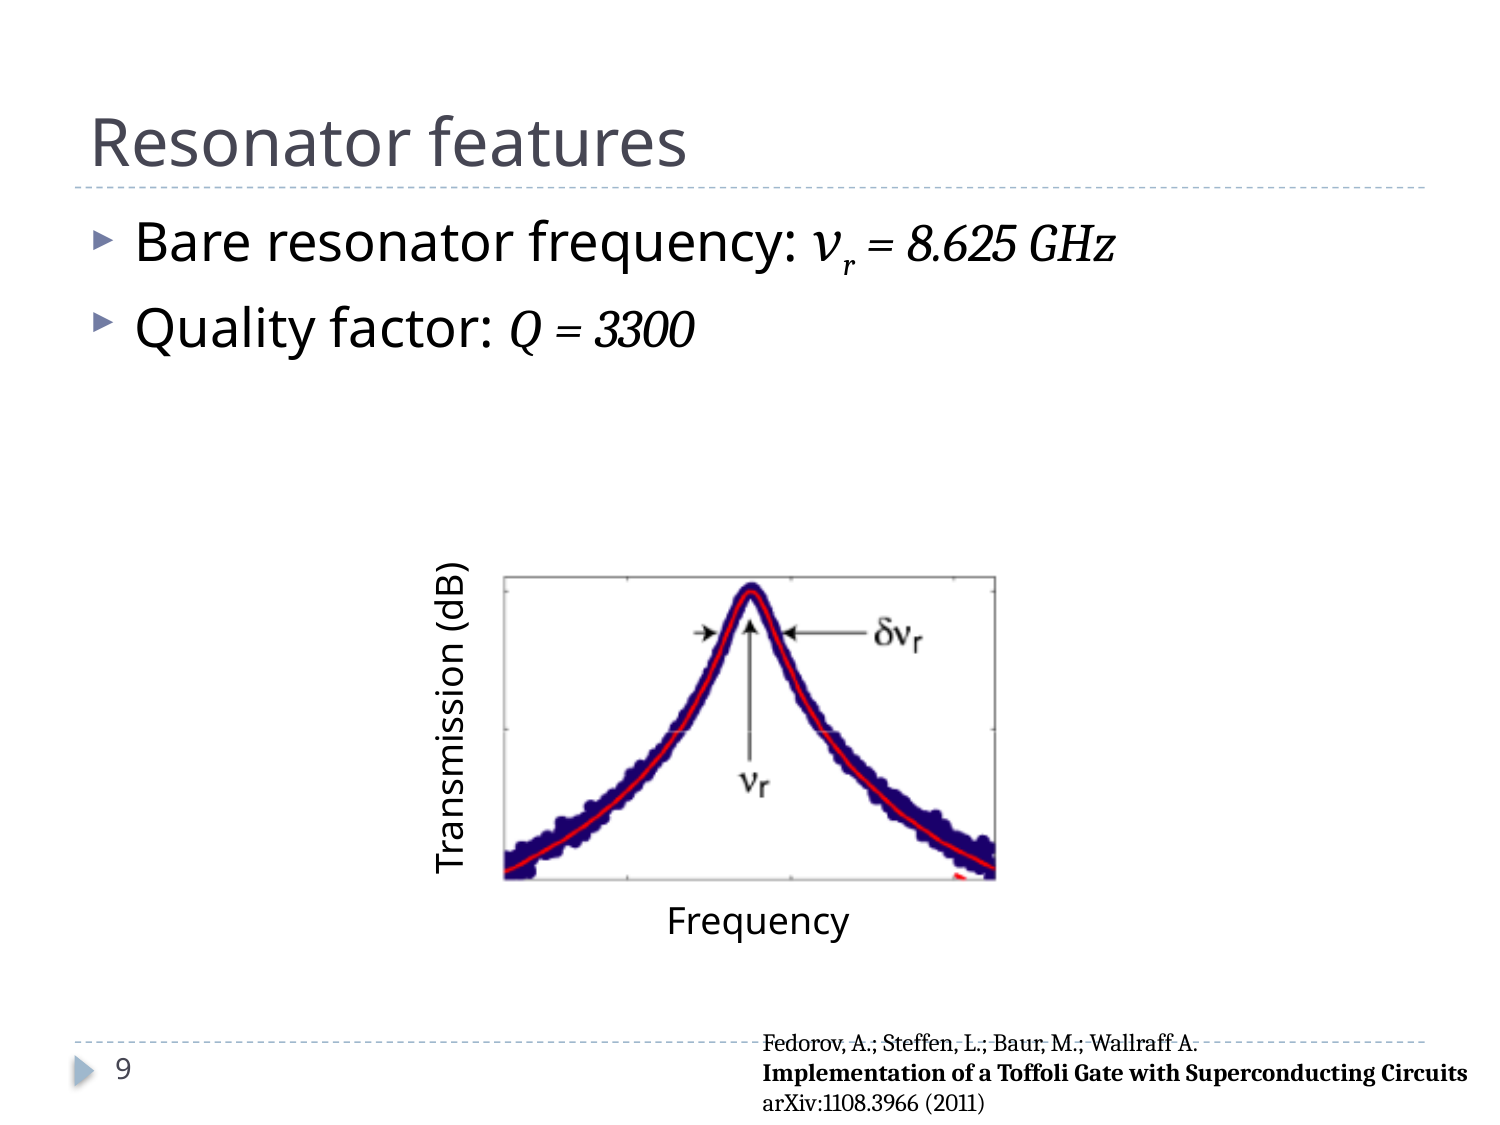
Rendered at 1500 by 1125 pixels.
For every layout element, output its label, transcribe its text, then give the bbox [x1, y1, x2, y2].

title Resonator features [75, 24, 1425, 188]
list Bare resonator frequency: νr = 8.625 GHz Quality factor: Q = 3300 [75, 200, 1425, 1010]
picture [493, 562, 1007, 890]
text_box Fedorov, A.; Steffen, L.; Baur, M.; Wallraff A. Implementation of a Toffoli Gate with Superconducting Circuits arXiv:1108.3966 (2011) [747, 1018, 1490, 1124]
slide_number 9 [100, 1042, 426, 1103]
text_box Transmission (dB) [417, 603, 487, 890]
text_box Frequency [651, 902, 865, 950]
